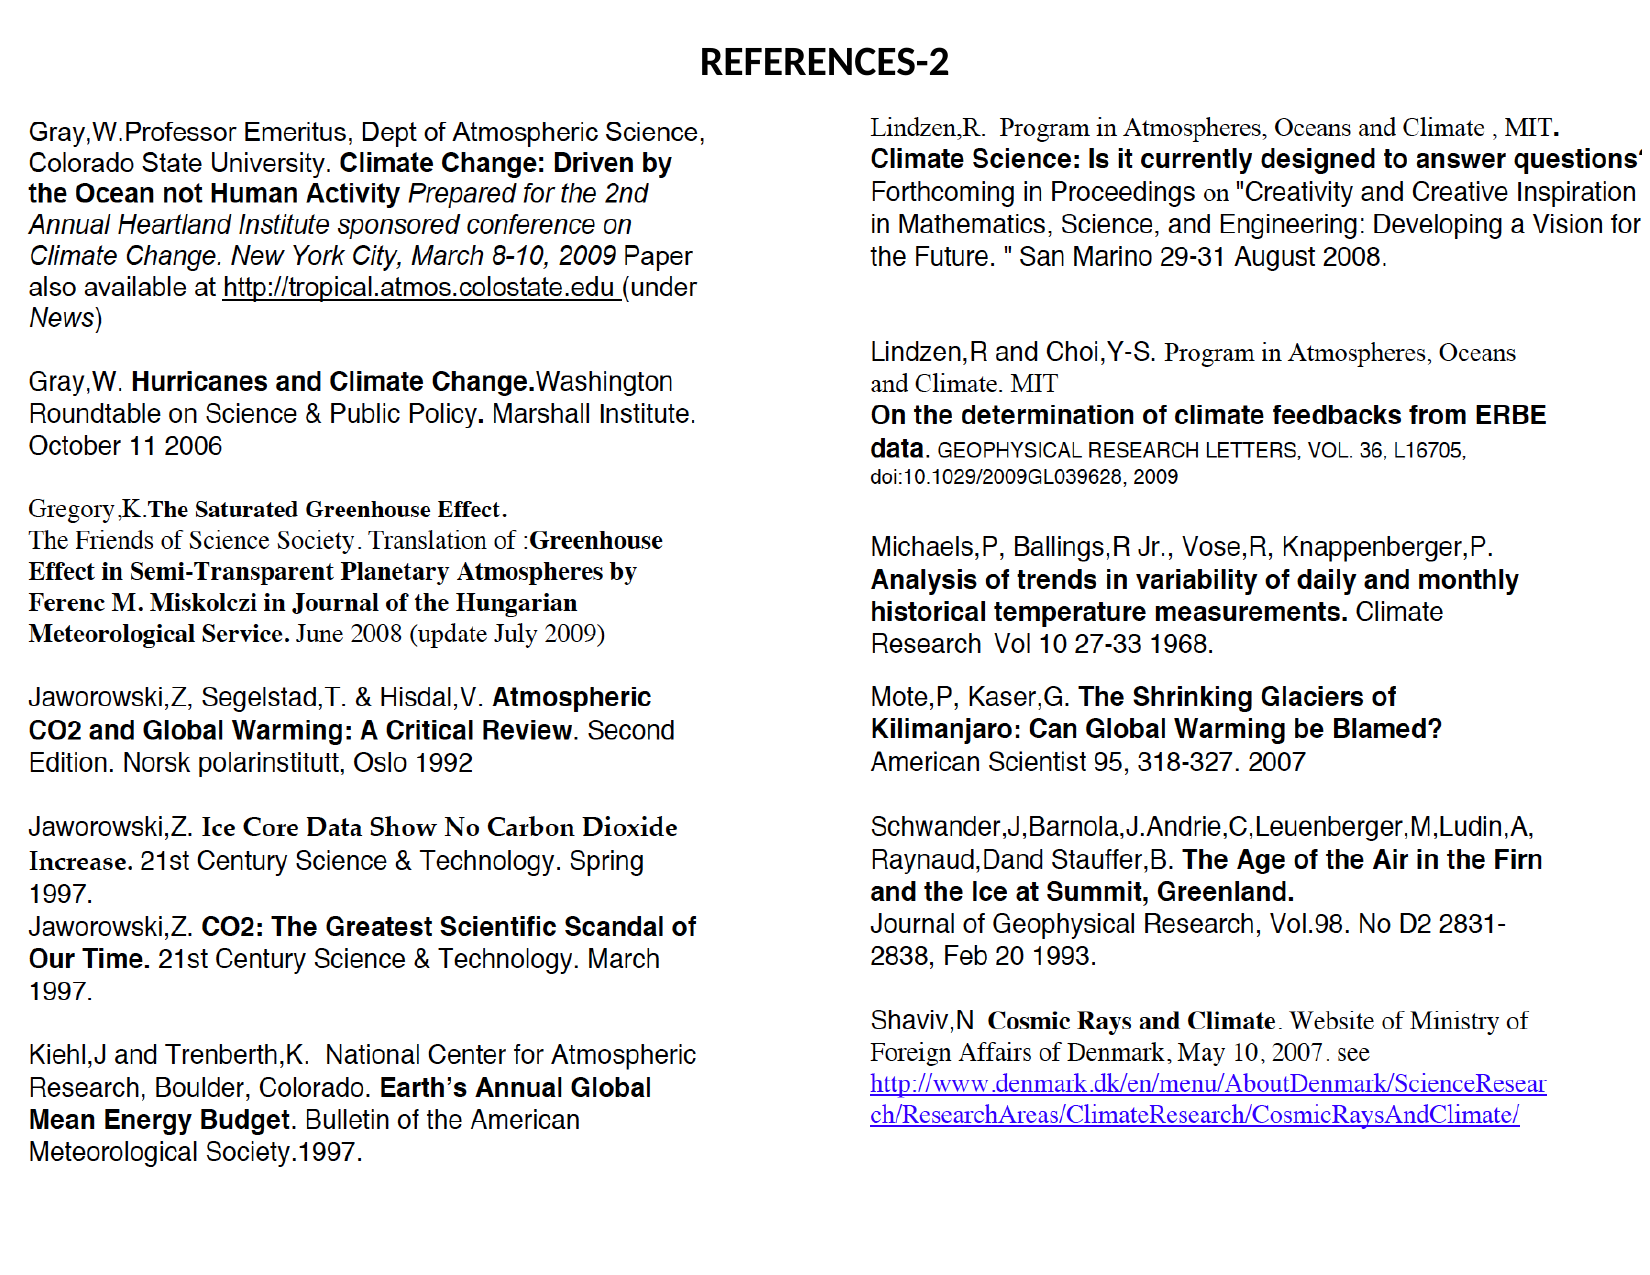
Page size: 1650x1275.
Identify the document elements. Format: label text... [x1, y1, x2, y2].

title REFERENCES-2 [82, 0, 1568, 117]
picture [830, 94, 1650, 1167]
picture [0, 116, 760, 1208]
